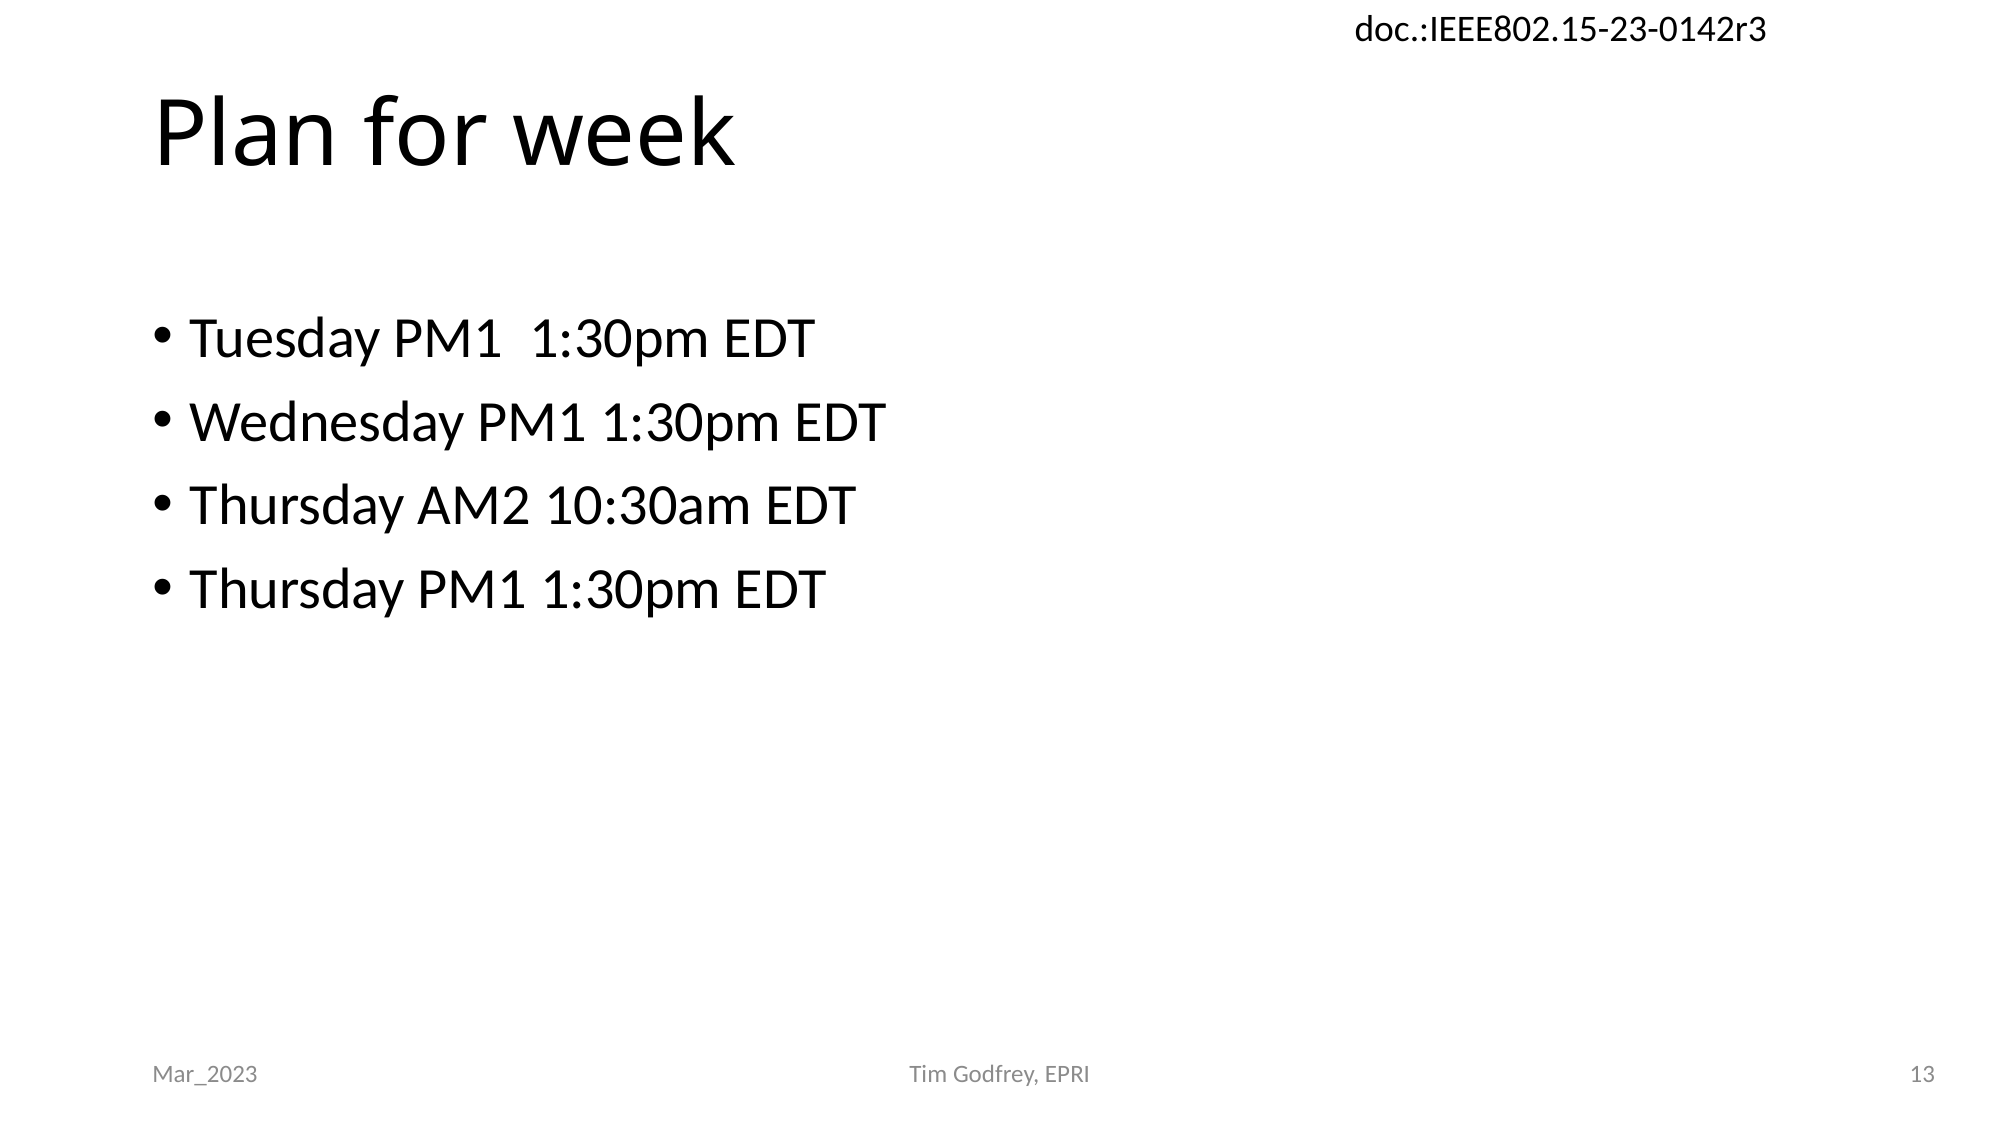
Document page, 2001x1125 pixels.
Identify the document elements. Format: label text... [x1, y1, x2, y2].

slide_number 13 [1462, 1042, 1950, 1103]
footer Tim Godfrey, EPRI [662, 1042, 1338, 1103]
slide_number Mar_2023 [137, 1042, 588, 1103]
list Tuesday PM1 1:30pm EDT Wednesday PM1 1:30pm EDT Thursday AM2 10:30am EDT Thursday PM1 1:30pm EDT [137, 299, 1863, 1014]
title Plan for week [137, 59, 1863, 213]
